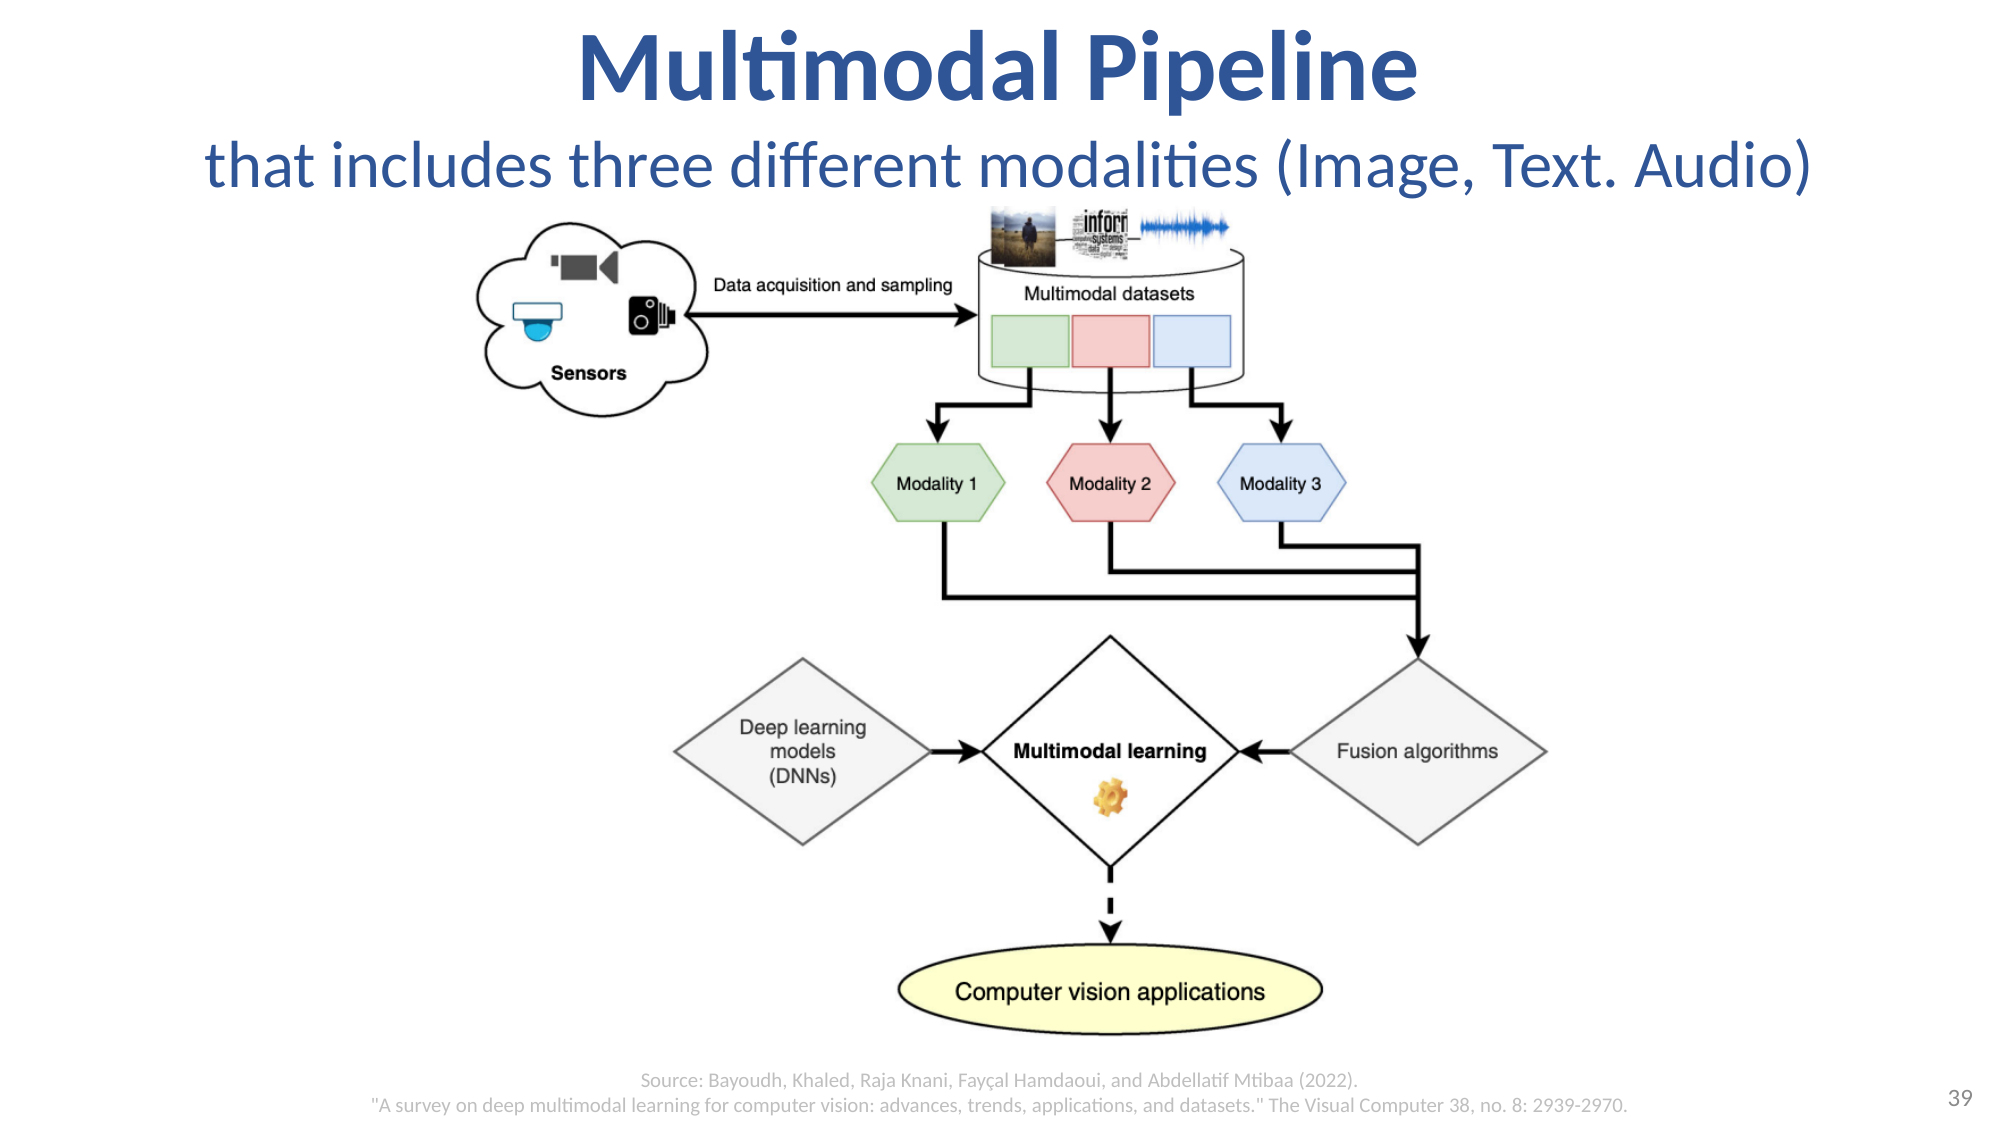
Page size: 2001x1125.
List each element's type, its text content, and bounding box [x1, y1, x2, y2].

title Multimodal Pipeline that includes three different modalities (Image, Text. Audio) [153, 4, 1867, 197]
text_box Source: Bayoudh, Khaled, Raja Knani, Fayçal Hamdaoui, and Abdellatif Mtibaa (2022). "A survey on deep multimodal learning for computer vision: advances, trends, applications, and datasets." The Visual Computer 38, no. 8: 2939-2970. [153, 1059, 1847, 1124]
slide_number 39 [1847, 1076, 1989, 1116]
picture [462, 206, 1558, 1049]
